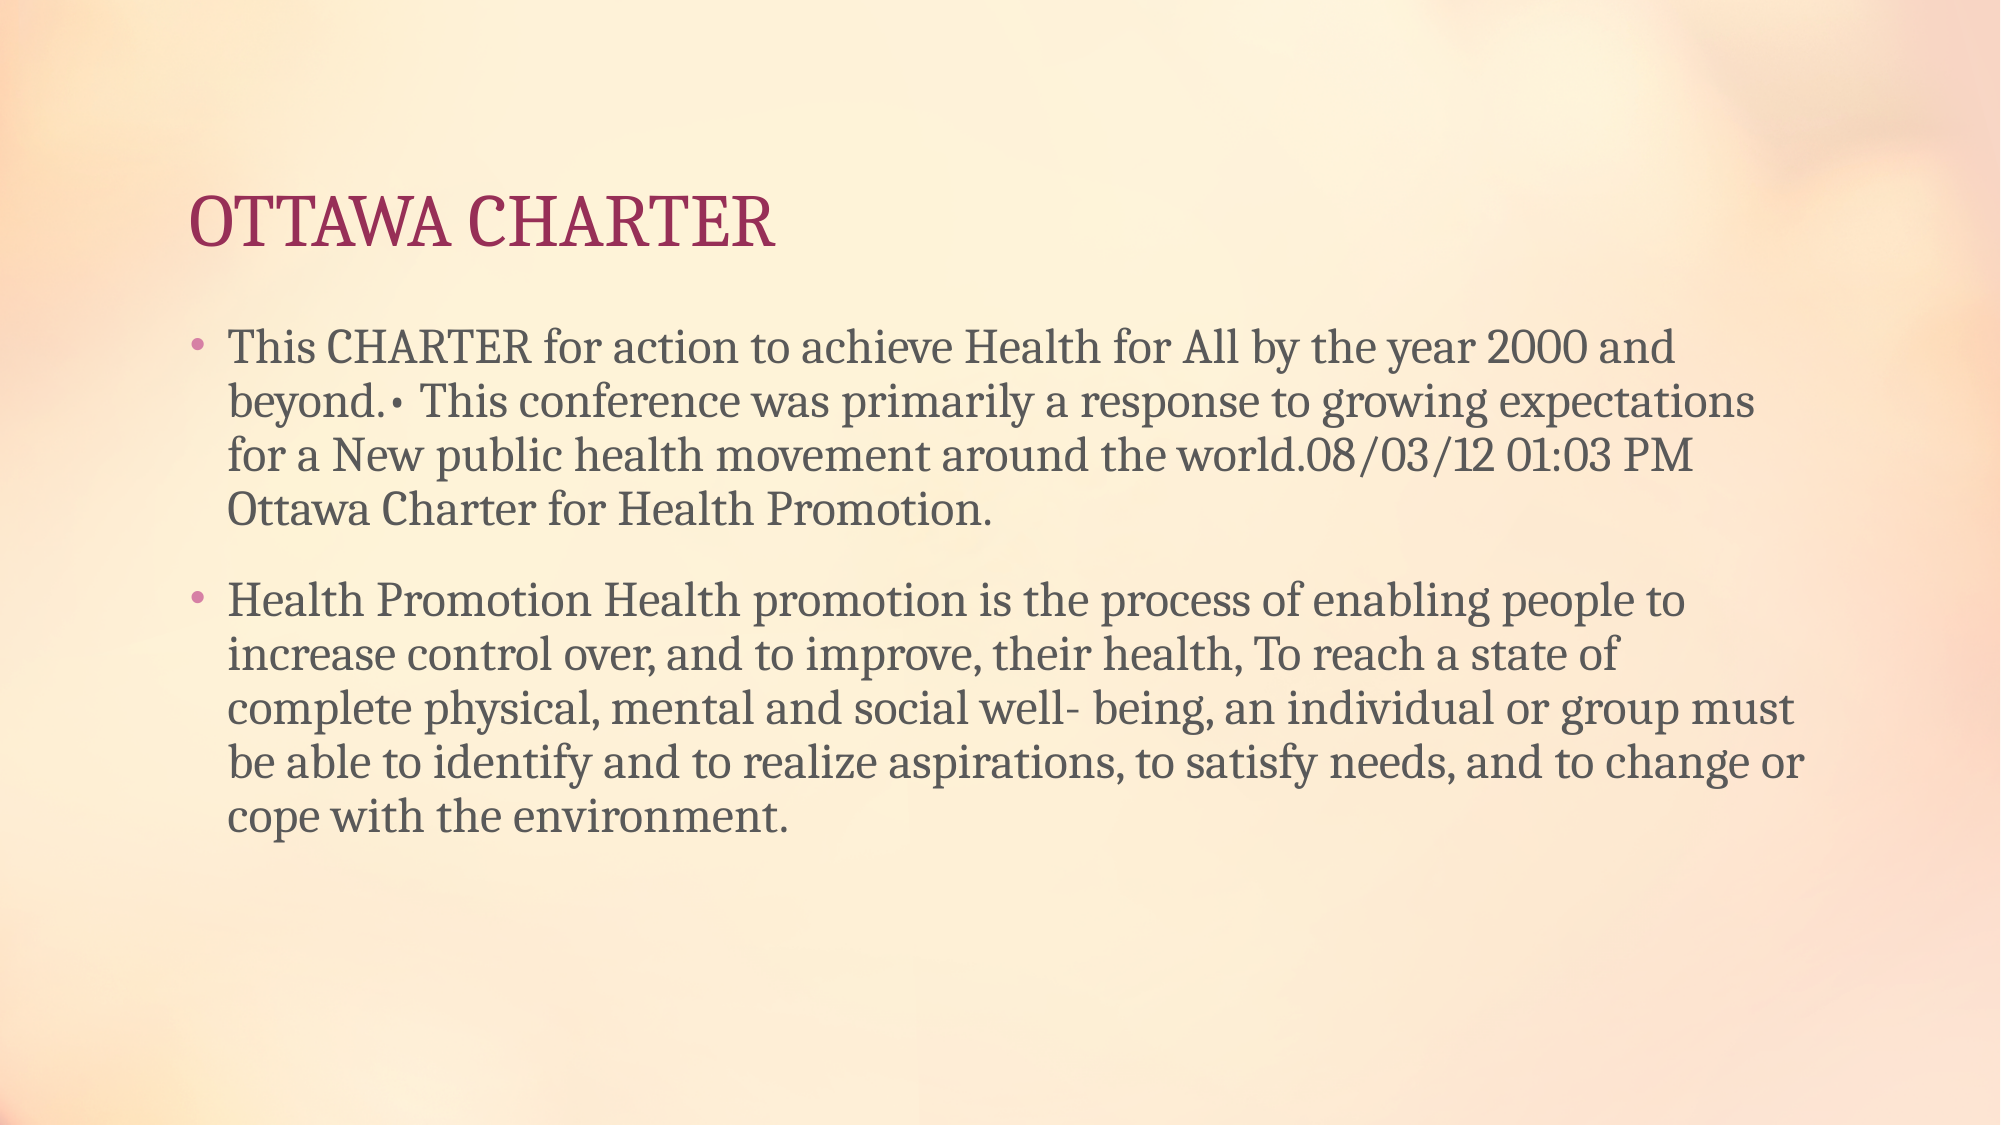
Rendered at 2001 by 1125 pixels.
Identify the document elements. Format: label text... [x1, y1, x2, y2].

picture [0, 0, 2001, 1125]
list This CHARTER for action to achieve Health for All by the year 2000 and beyond.• This conference was primarily a response to growing expectations for a New public health movement around the world.08/03/12 01:03 PM Ottawa Charter for Health Promotion. Health Promotion Health promotion is the process of enabling people to increase control over, and to improve, their health, To reach a state of complete physical, mental and social well- being, an individual or group must be able to identify and to realize aspirations, to satisfy needs, and to change or cope with the environment. [174, 312, 1825, 1013]
title OTTAWA CHARTER [174, 75, 1825, 271]
